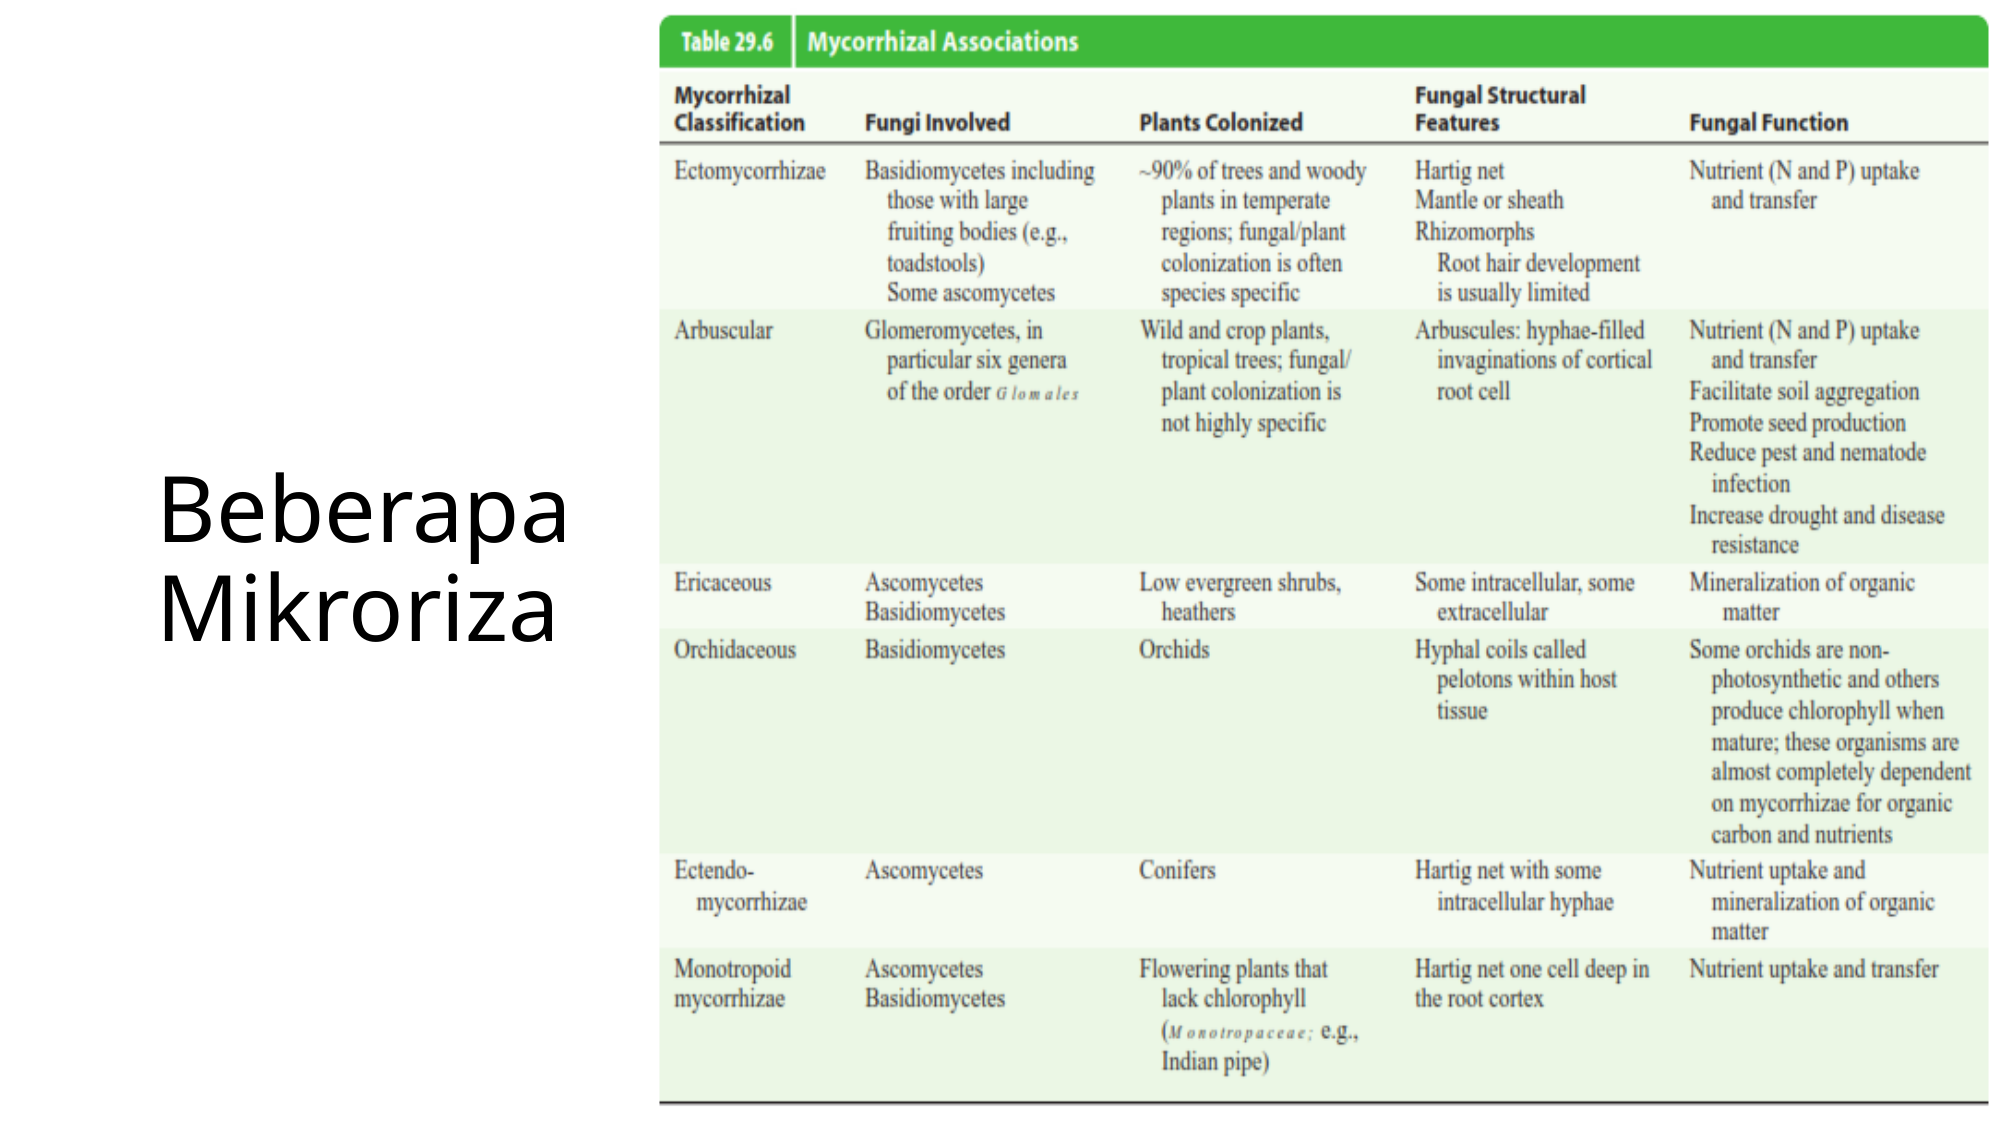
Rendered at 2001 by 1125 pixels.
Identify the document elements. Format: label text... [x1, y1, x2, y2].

picture [647, 0, 2000, 1125]
title Beberapa Mikroriza [141, 453, 647, 672]
